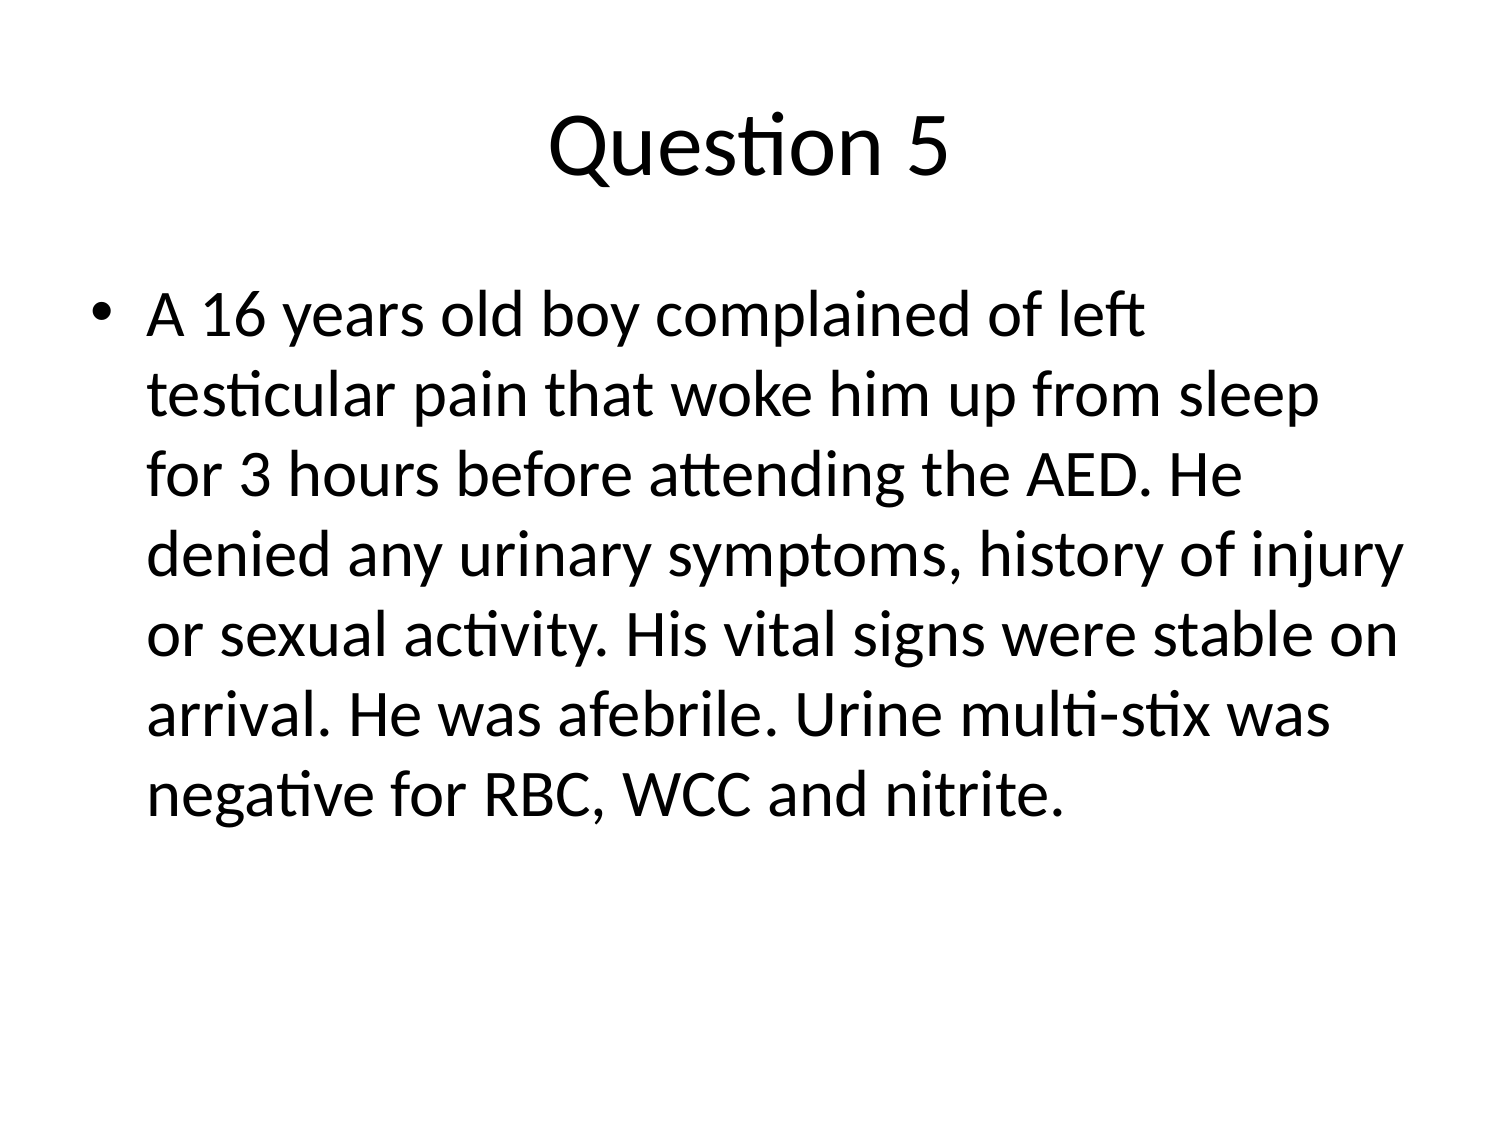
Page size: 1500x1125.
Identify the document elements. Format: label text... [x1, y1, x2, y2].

title Question 5 [74, 44, 1426, 233]
list A 16 years old boy complained of left testicular pain that woke him up from sleep for 3 hours before attending the AED. He denied any urinary symptoms, history of injury or sexual activity. His vital signs were stable on arrival. He was afebrile. Urine multi-stix was negative for RBC, WCC and nitrite. [74, 262, 1426, 1006]
